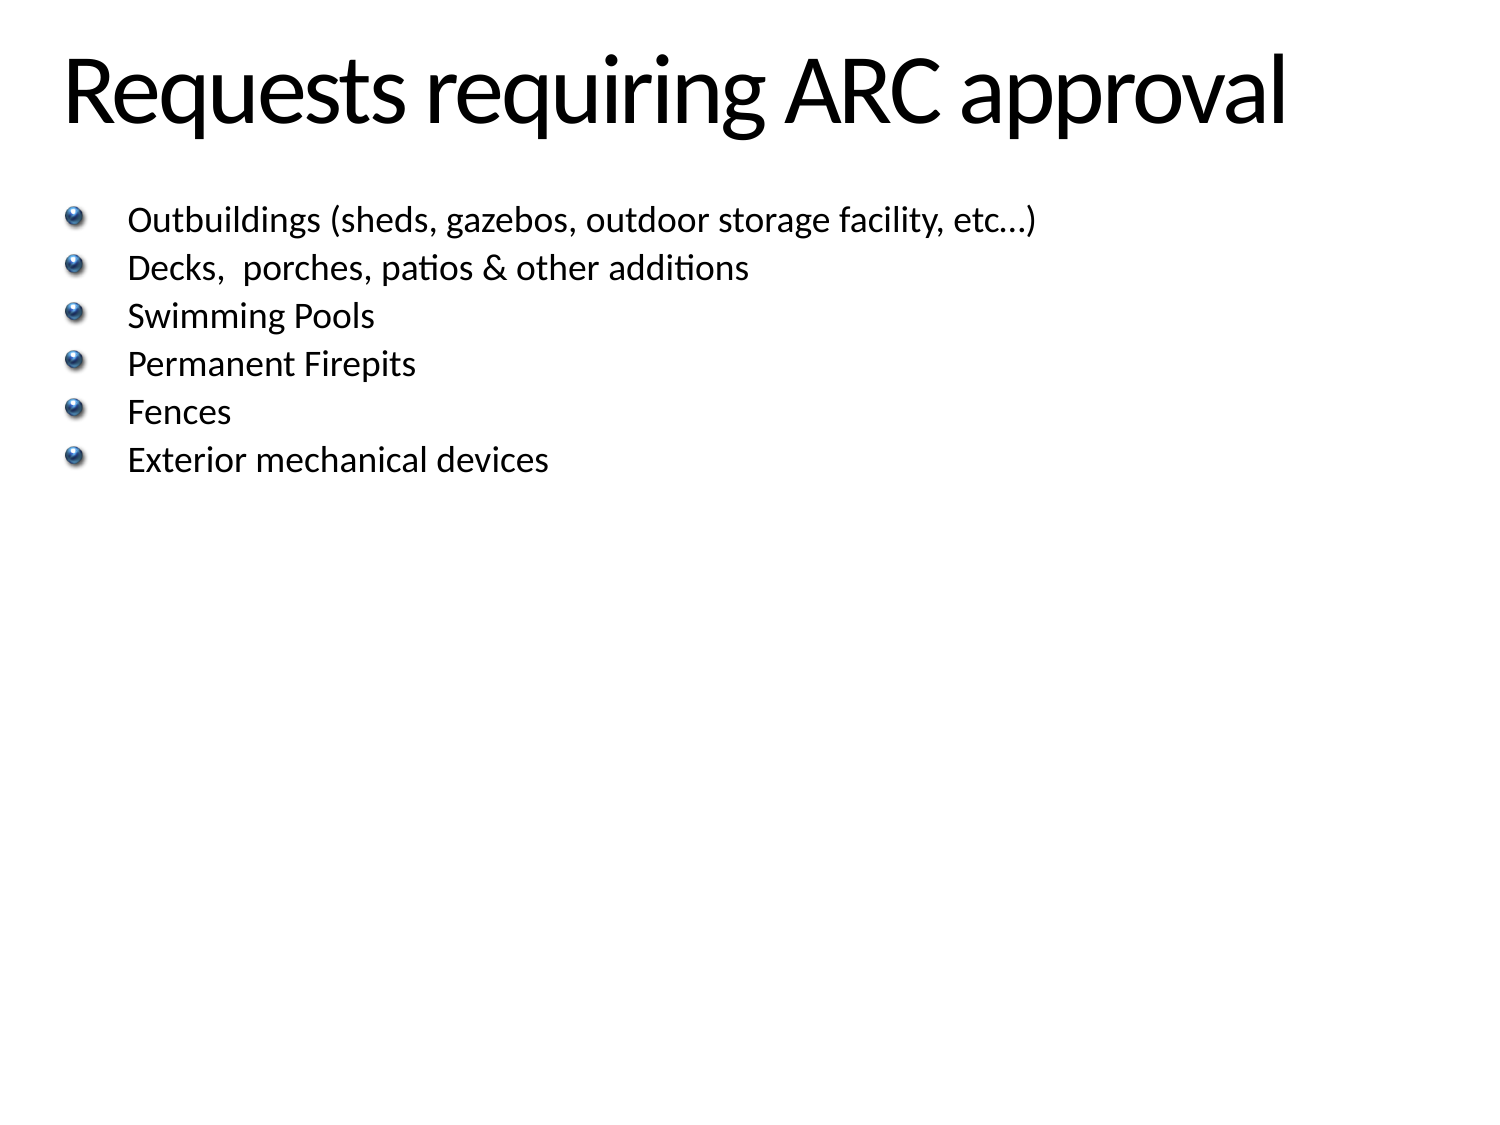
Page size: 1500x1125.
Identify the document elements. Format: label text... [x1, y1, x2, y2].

picture [62, 444, 89, 471]
title Requests requiring ARC approval [62, 37, 1438, 147]
picture [62, 252, 89, 280]
picture [62, 396, 89, 423]
picture [62, 348, 89, 375]
picture [62, 300, 89, 327]
list Outbuildings (sheds, gazebos, outdoor storage facility, etc…) Decks, porches, patios & other additions Swimming Pools Permanent Firepits Fences Exterior mechanical devices [62, 200, 1438, 563]
picture [62, 204, 89, 232]
